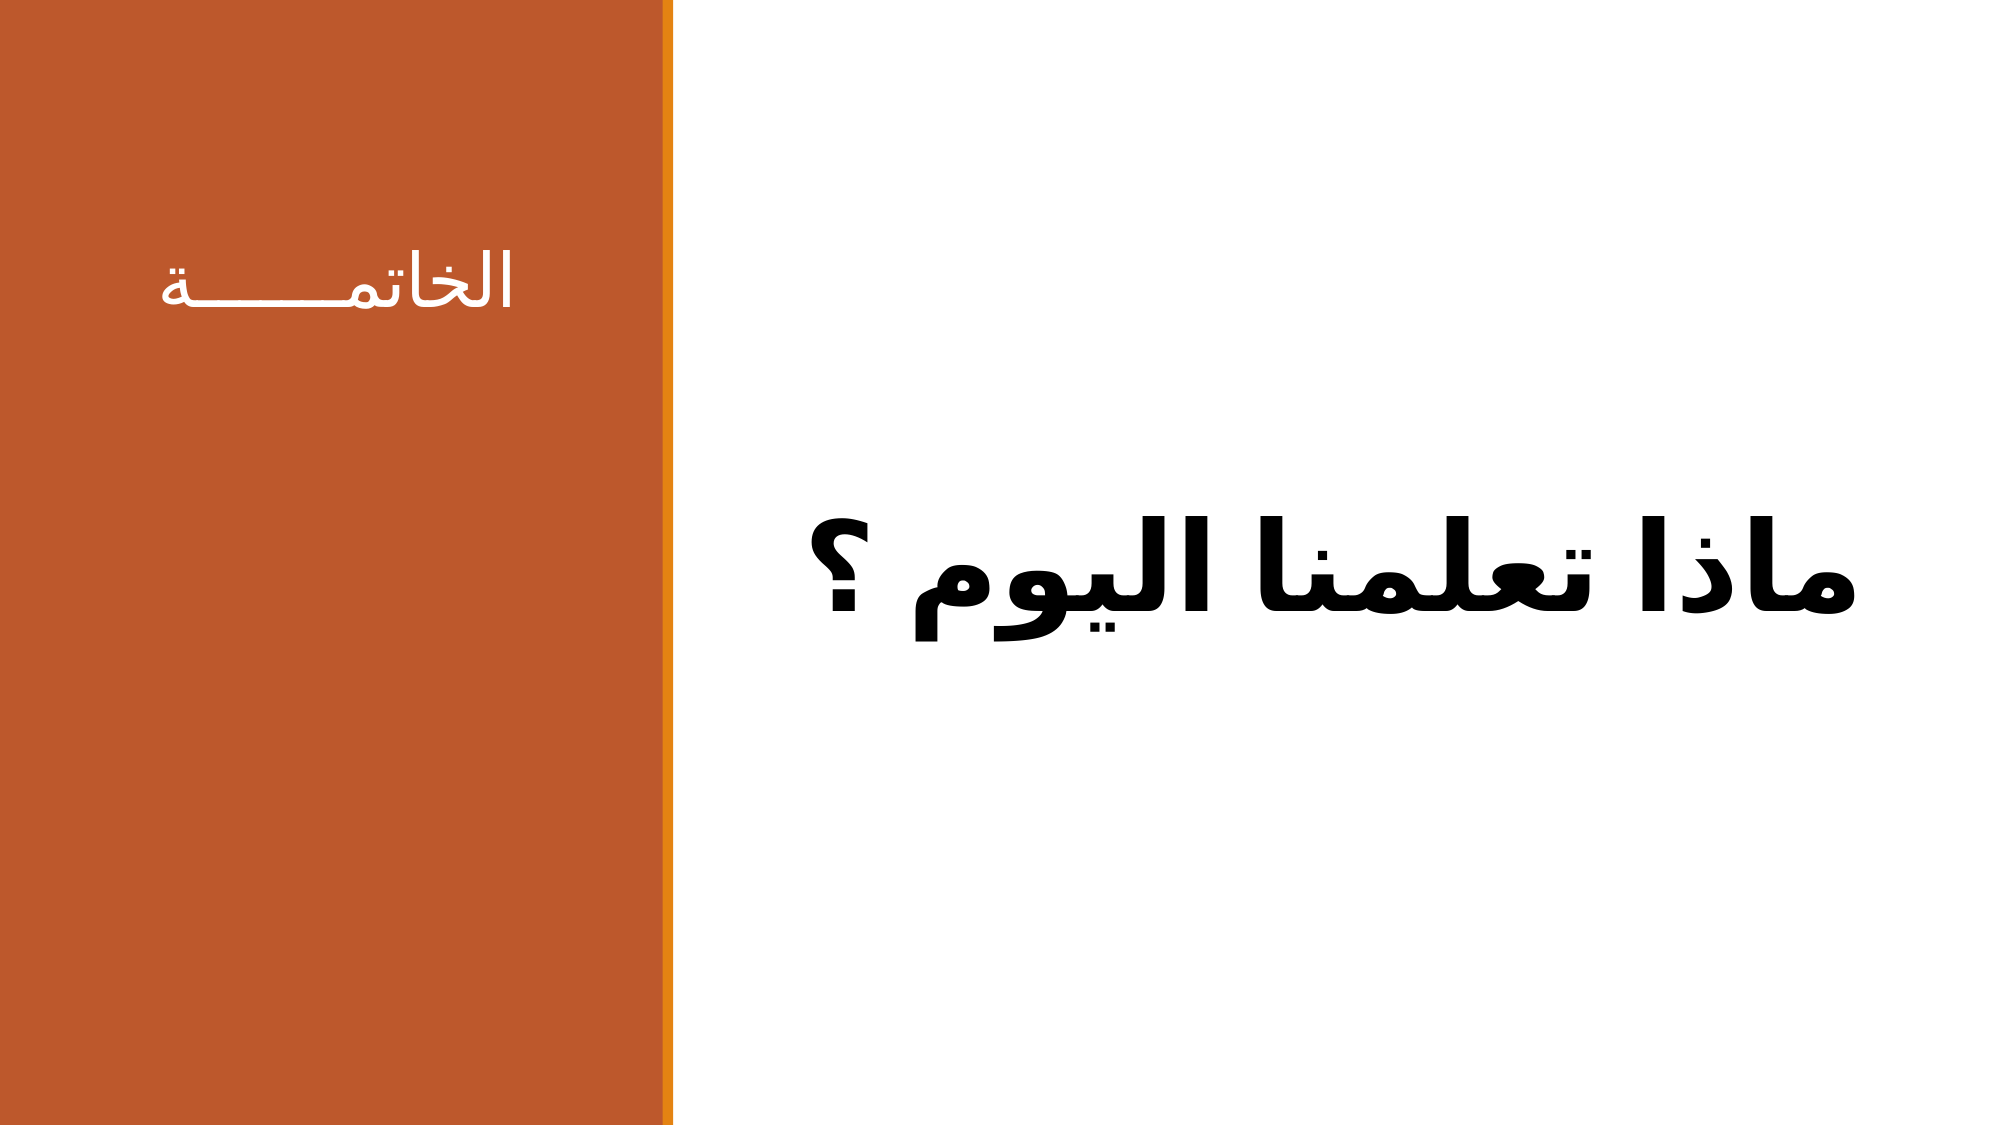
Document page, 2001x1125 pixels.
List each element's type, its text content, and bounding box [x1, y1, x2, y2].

text_box ماذا تعلمنا اليوم ؟ [768, 479, 1900, 644]
title الخاتمـــــــة [75, 97, 600, 473]
